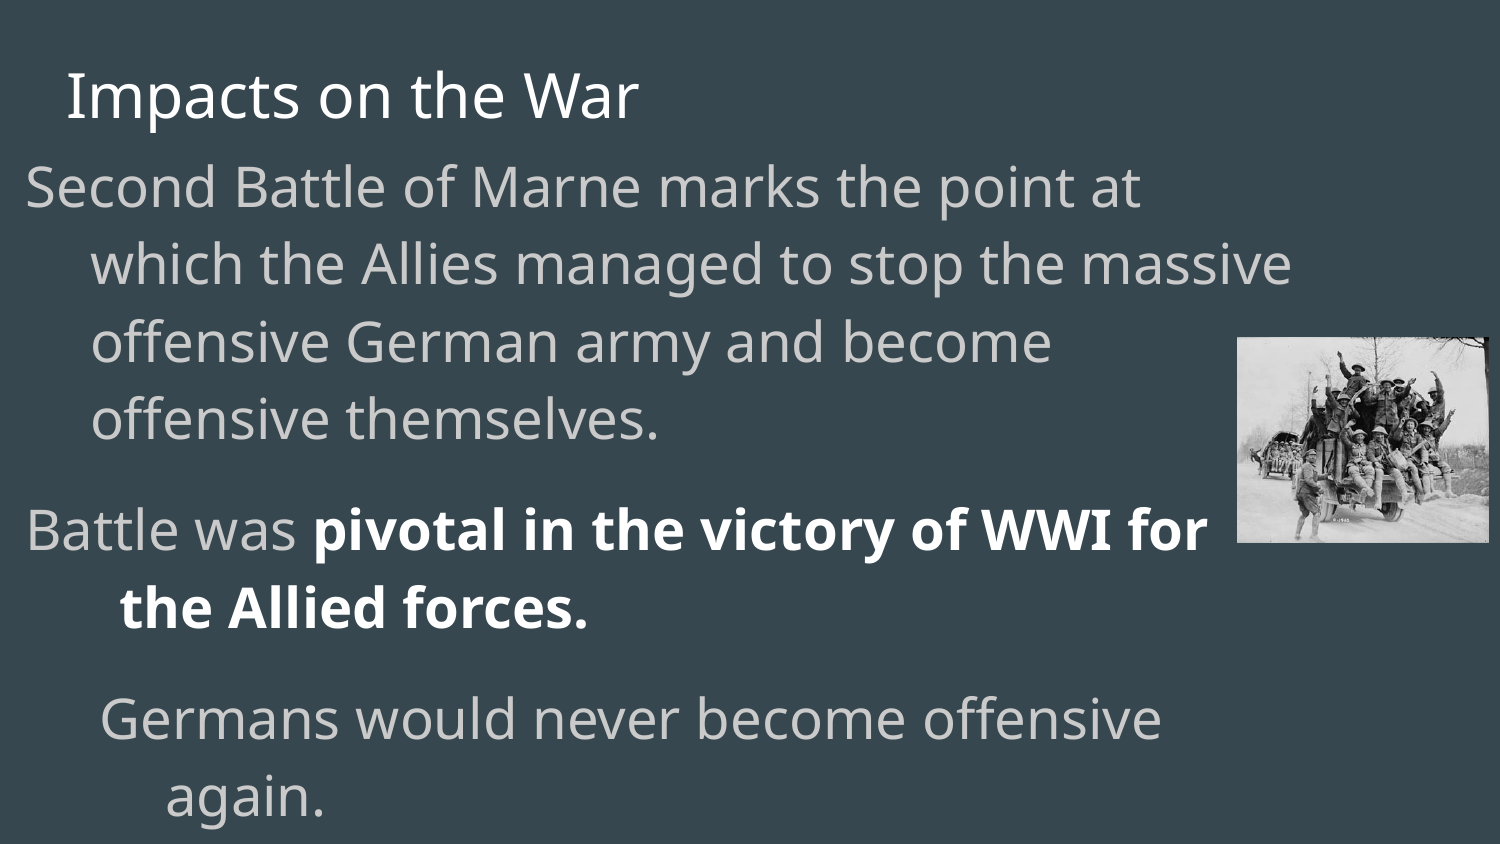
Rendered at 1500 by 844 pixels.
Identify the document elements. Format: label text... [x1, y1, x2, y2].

title Impacts on the War [51, 40, 1449, 135]
list Second Battle of Marne marks the point at which the Allies managed to stop the massive offensive German army and become offensive themselves. Battle was pivotal in the victory of WWI for the Allied forces. Germans would never become offensive again. After a series of defenses, Germany surrendered on November 11, 1918, which ended WWI. [0, 125, 1313, 687]
picture [1237, 337, 1489, 544]
